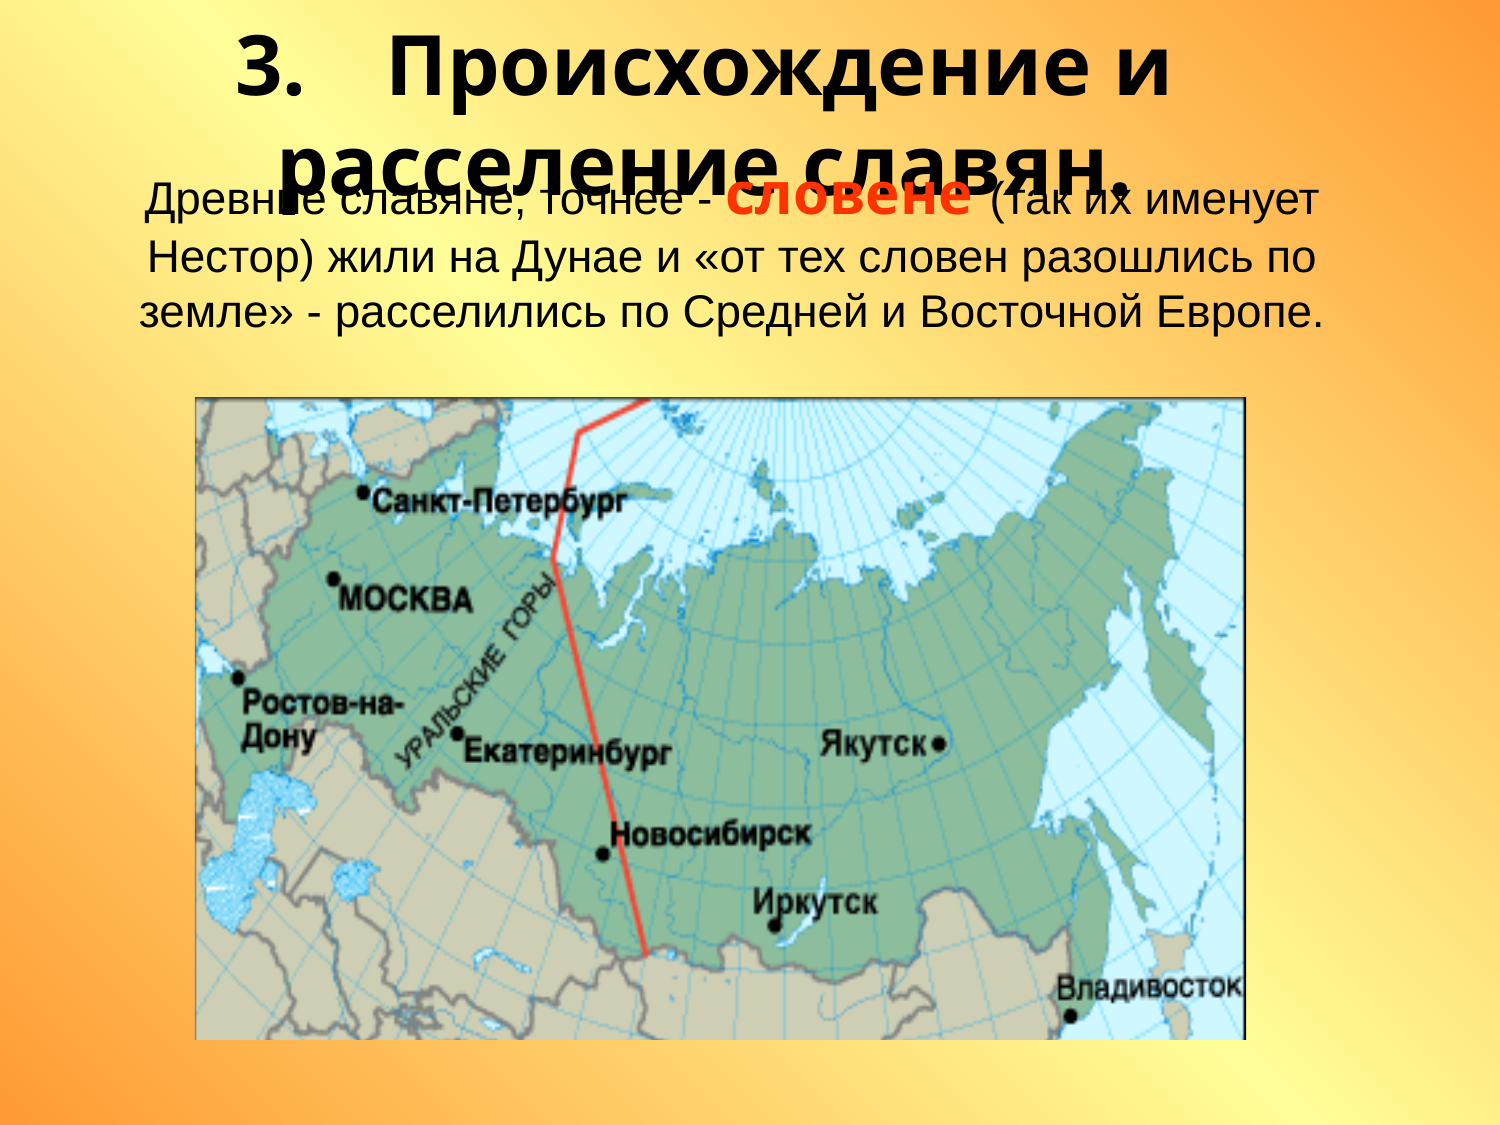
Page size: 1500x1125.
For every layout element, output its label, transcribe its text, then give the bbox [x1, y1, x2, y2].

list Древние славяне, точнее - словене (так их именует Нестор) жили на Дунае и «от тех словен разошлись по земле» - расселились по Средней и Восточной Европе. [100, 148, 1365, 327]
title 3. Происхождение и расселение славян. [29, 42, 1380, 183]
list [194, 396, 1247, 1040]
